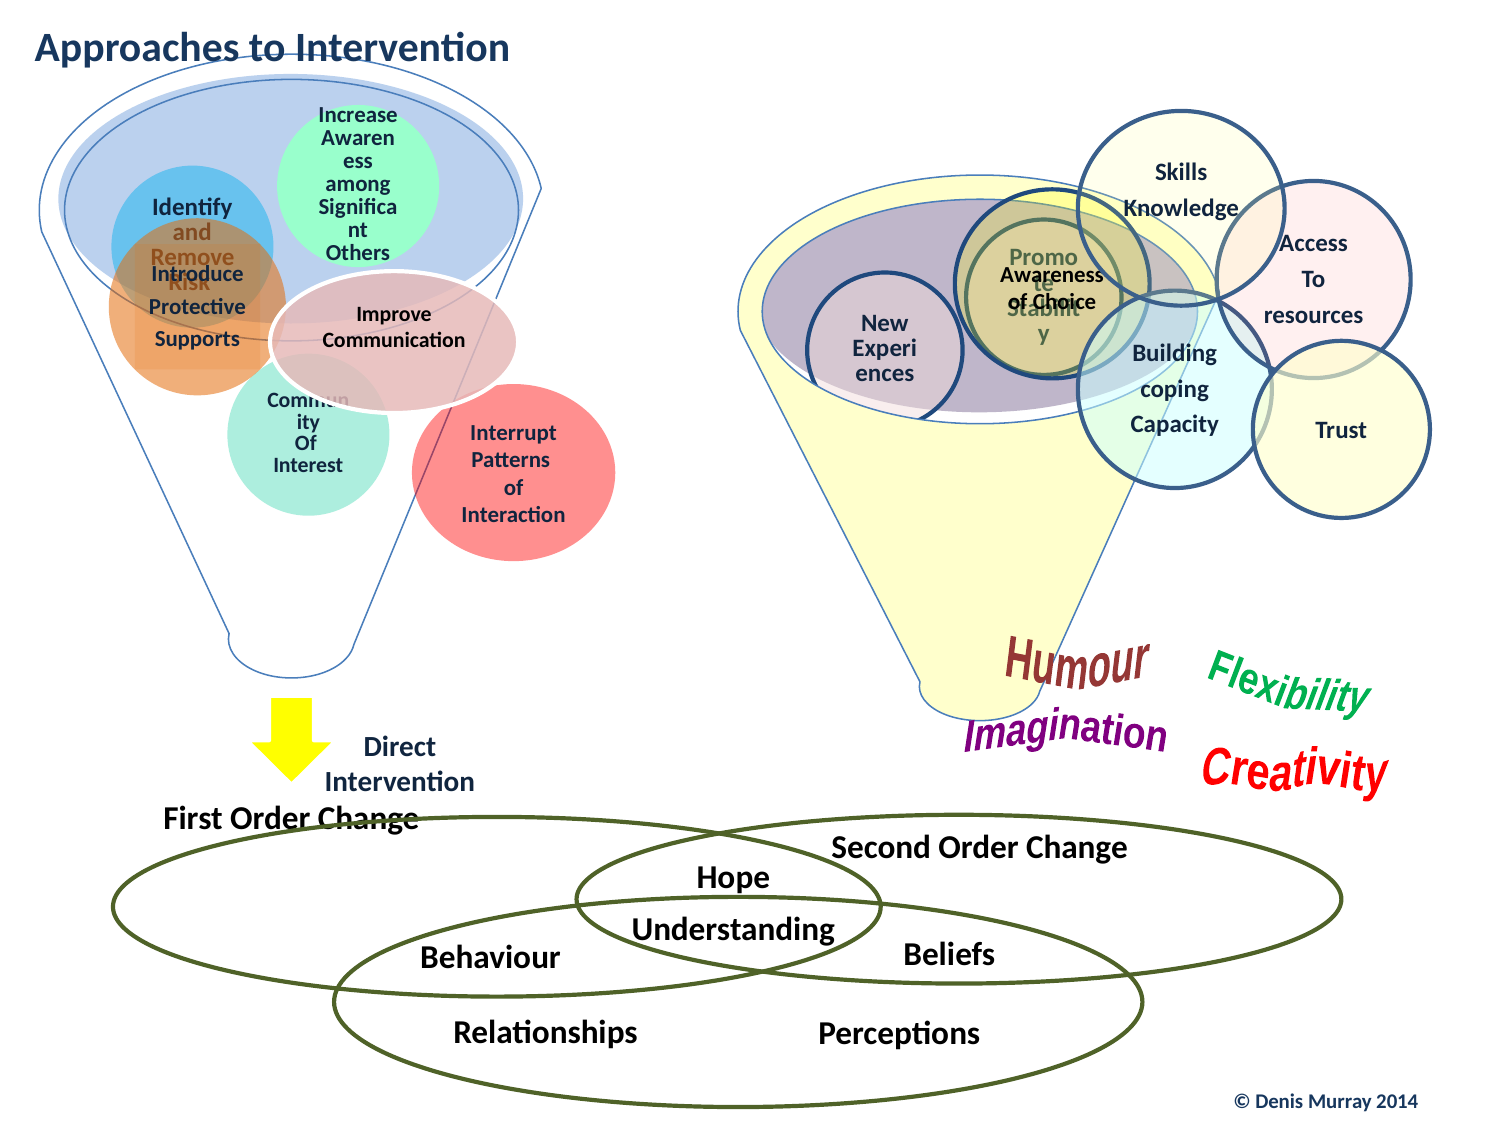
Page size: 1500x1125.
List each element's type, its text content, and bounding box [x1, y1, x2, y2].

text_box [39, 18, 761, 911]
text_box [331, 919, 1145, 1110]
text_box [1066, 937, 1306, 977]
text_box [114, 919, 475, 991]
text_box Perceptions [803, 1004, 996, 1059]
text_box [108, 217, 287, 396]
text_box © Denis Murray 2014 [1218, 1080, 1438, 1121]
text_box Beliefs [888, 937, 1011, 980]
text_box Behaviour [396, 928, 586, 983]
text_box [737, 148, 1430, 929]
text_box Approaches to Intervention [19, 12, 835, 78]
text_box Relationships [438, 1003, 706, 1058]
text_box Understanding [616, 919, 851, 955]
text_box Skills Knowledge [1098, 108, 1265, 147]
